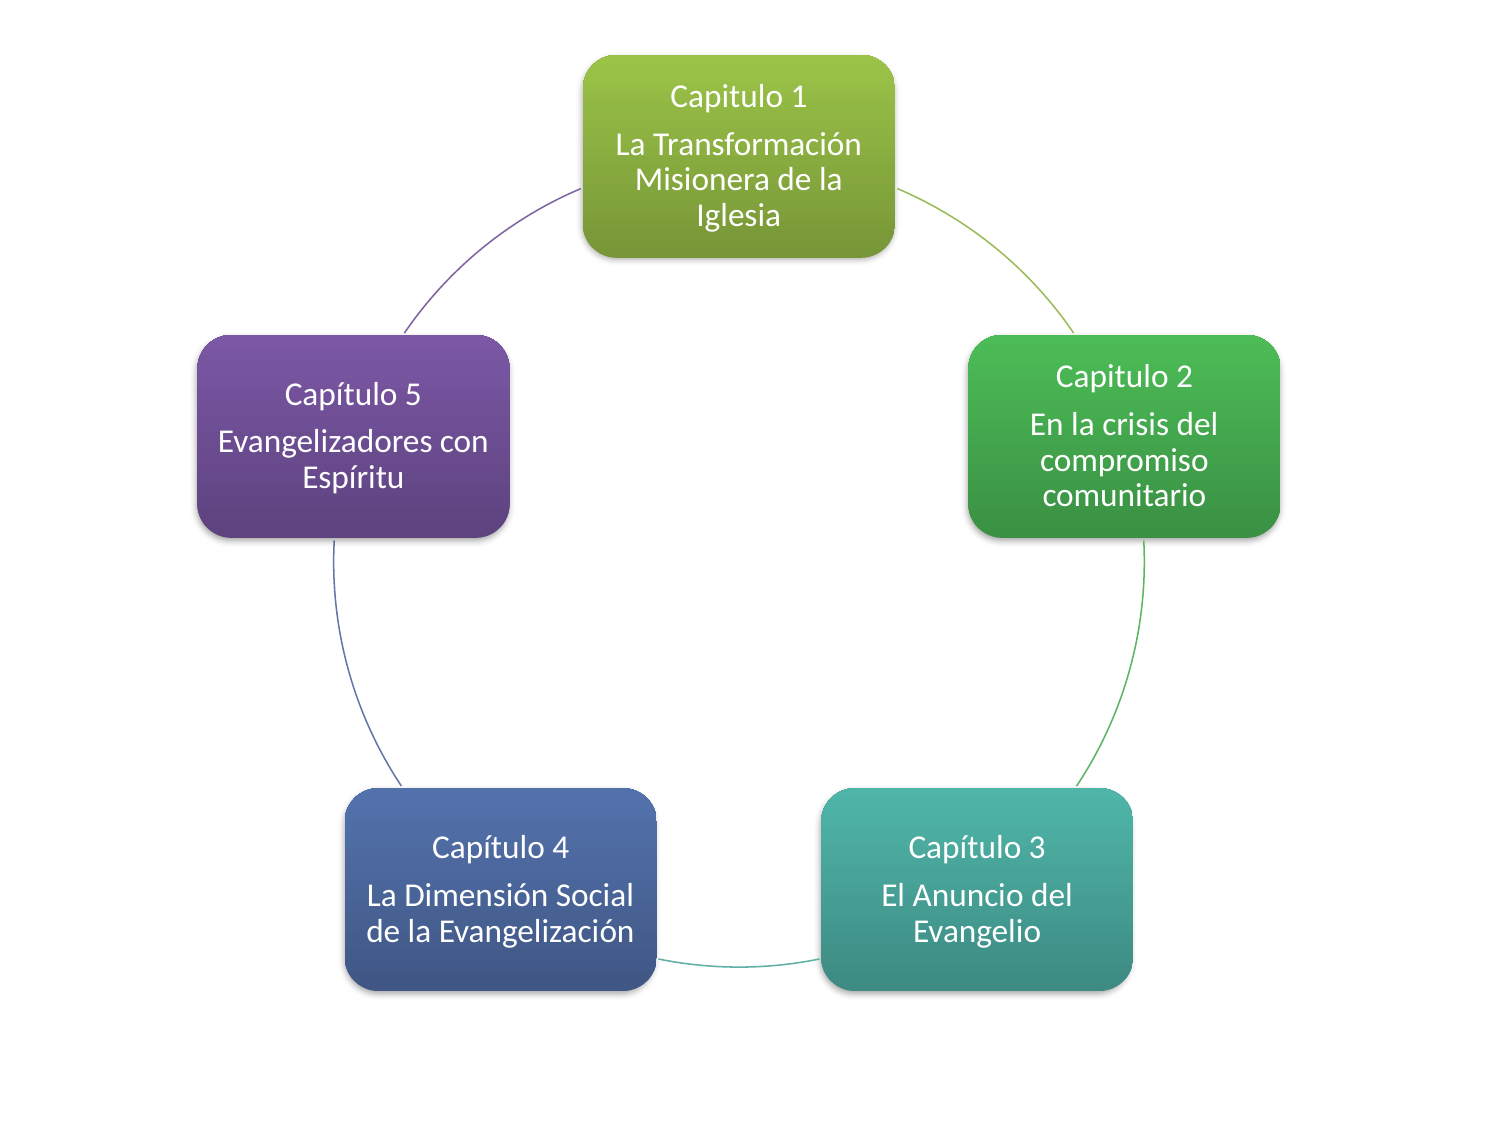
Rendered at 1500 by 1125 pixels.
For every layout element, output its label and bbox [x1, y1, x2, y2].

list [52, 54, 1426, 1006]
